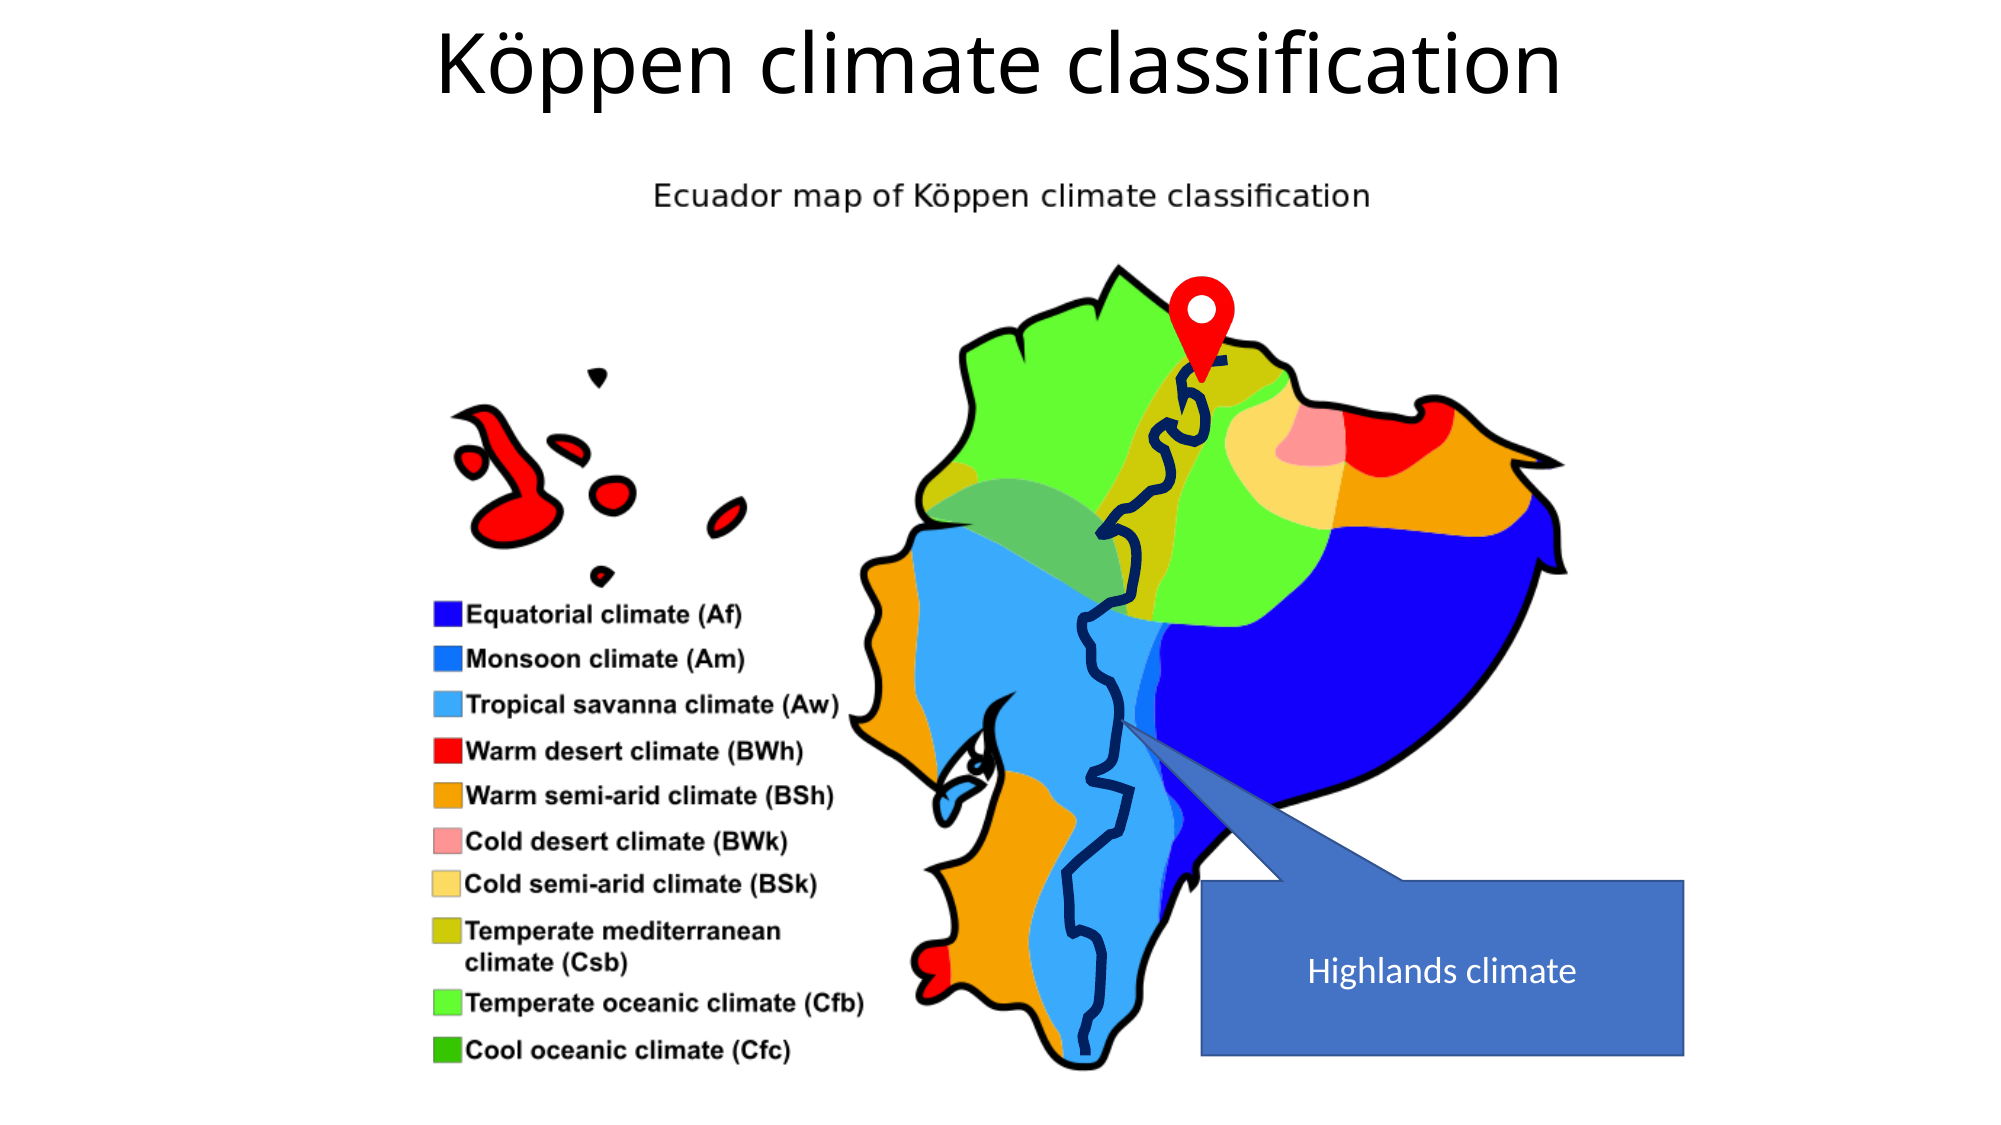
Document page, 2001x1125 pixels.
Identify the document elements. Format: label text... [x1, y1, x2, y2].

title Köppen climate classification [137, 0, 1863, 176]
text_box Highlands climate [1581, 879, 1685, 1057]
picture [419, 175, 1581, 1072]
